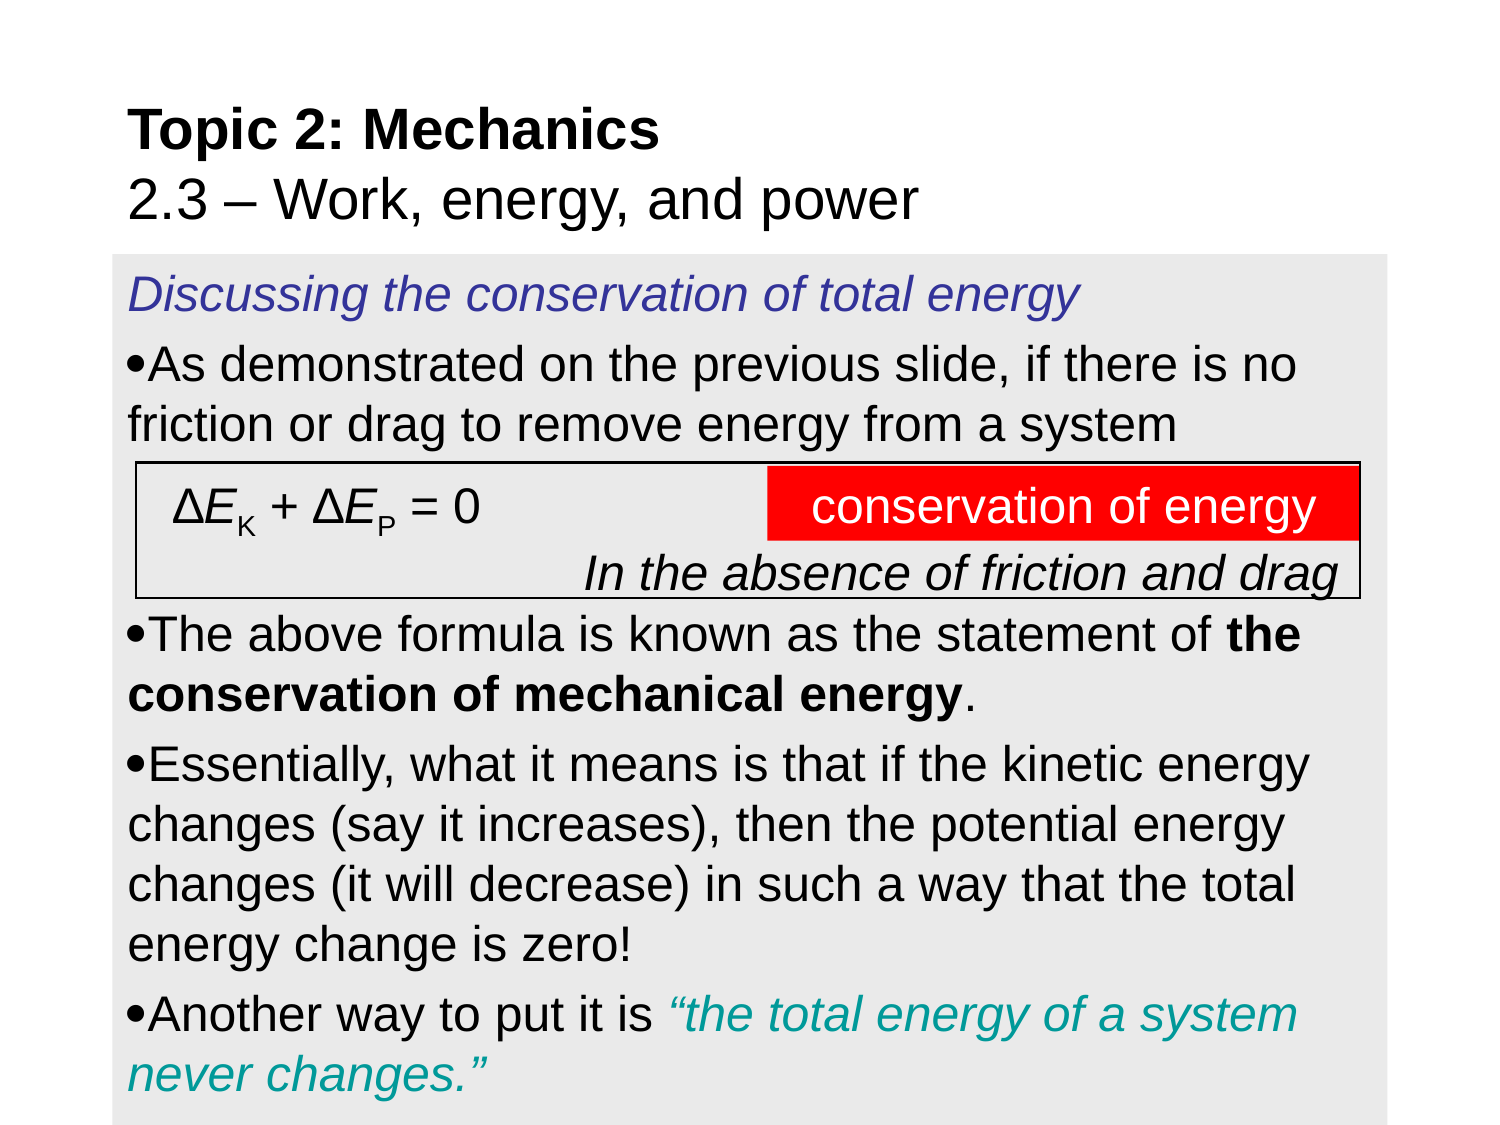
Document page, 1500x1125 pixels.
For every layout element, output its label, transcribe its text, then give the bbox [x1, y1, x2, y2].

title Topic 2: Mechanics 2.3 – Work, energy, and power [112, 87, 1388, 235]
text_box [135, 462, 1361, 598]
text_box Discussing the conservation of total energy As demonstrated on the previous slide, if there is no friction or drag to remove energy from a system The above formula is known as the statement of the conservation of mechanical energy. Essentially, what it means is that if the kinetic energy changes (say it increases), then the potential energy changes (it will decrease) in such a way that the total energy change is zero! Another way to put it is “the total energy of a system never changes.” [112, 254, 1388, 1125]
